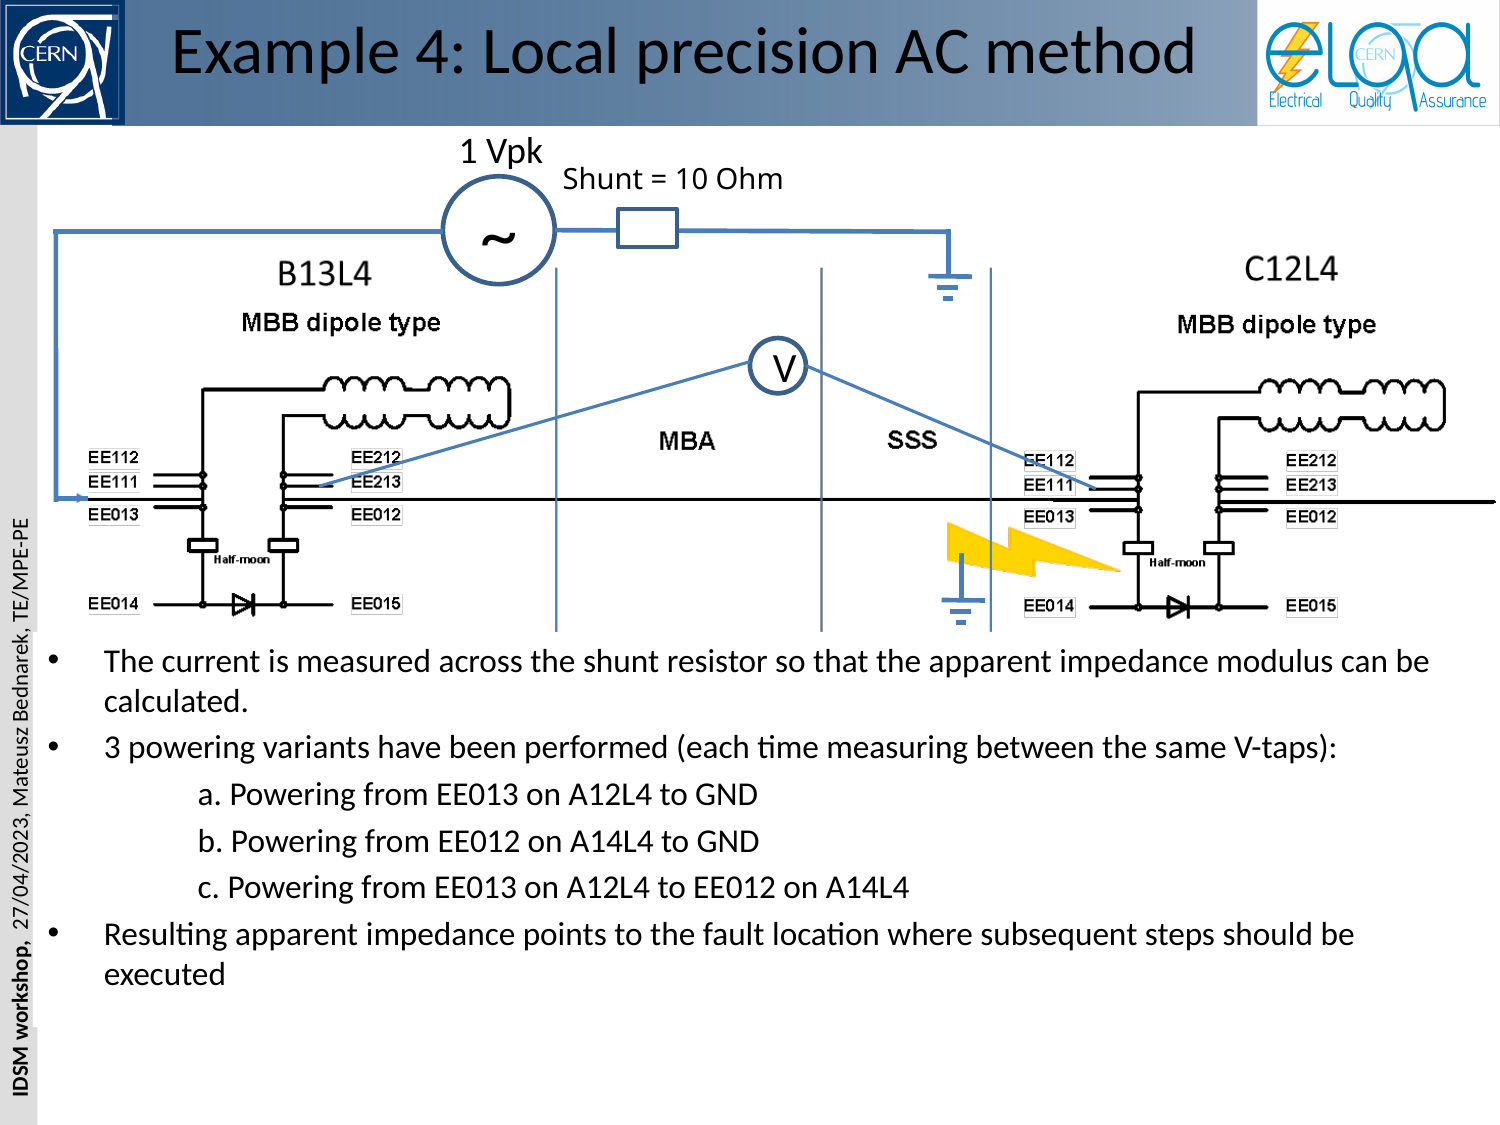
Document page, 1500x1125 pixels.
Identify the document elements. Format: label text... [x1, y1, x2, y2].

text_box [616, 207, 679, 228]
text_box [928, 229, 973, 299]
text_box 1 Vpk [443, 118, 558, 179]
text_box Shunt = 10 Ohm [459, 146, 836, 204]
picture [0, 0, 112, 125]
picture [1258, 0, 1499, 125]
title Example 4: Local precision AC method [112, 0, 1258, 114]
picture [76, 231, 1500, 681]
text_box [941, 552, 986, 623]
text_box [805, 365, 1096, 489]
text_box ~ [440, 189, 557, 230]
list The current is measured across the shunt resistor so that the apparent impedance modulus can be calculated. 3 powering variants have been performed (each time measuring between the same V-taps): a. Powering from EE013 on A12L4 to GND b. Powering from EE012 on A14L4 to GND c. Powering from EE013 on A12L4 to EE012 on A14L4 Resulting apparent impedance points to the fault location where subsequent steps should be executed [32, 631, 1500, 1027]
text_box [318, 361, 751, 487]
